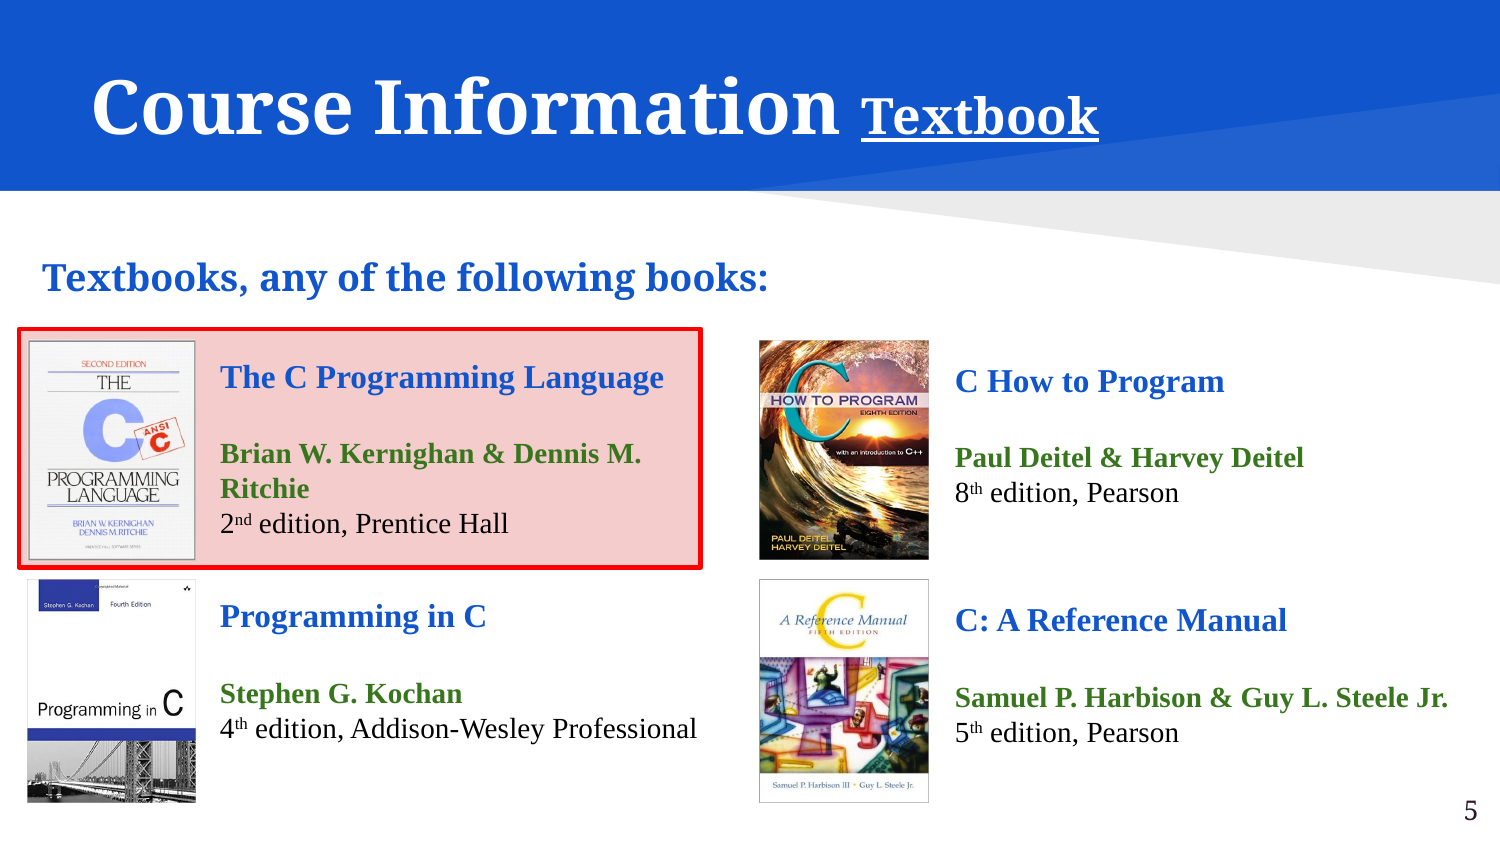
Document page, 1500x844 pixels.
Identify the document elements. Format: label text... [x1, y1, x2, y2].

text_box C: A Reference Manual Samuel P. Harbison & Guy L. Steele Jr. 5th edition, Pearson [939, 583, 1483, 807]
slide_number 5 [1403, 779, 1494, 844]
text_box C How to Program Paul Deitel & Harvey Deitel 8th edition, Pearson [939, 343, 1483, 568]
picture [26, 579, 196, 804]
picture [759, 579, 929, 803]
picture [759, 340, 929, 561]
text_box The C Programming Language Brian W. Kernighan & Dennis M. Ritchie 2nd edition, Prentice Hall [205, 340, 685, 564]
text_box Programming in C Stephen G. Kochan 4th edition, Addison-Wesley Professional [205, 579, 748, 803]
text_box [19, 328, 701, 568]
title Course Information Textbook [75, 33, 1425, 175]
picture [26, 339, 196, 561]
text_box Textbooks, any of the following books: [27, 238, 1428, 336]
